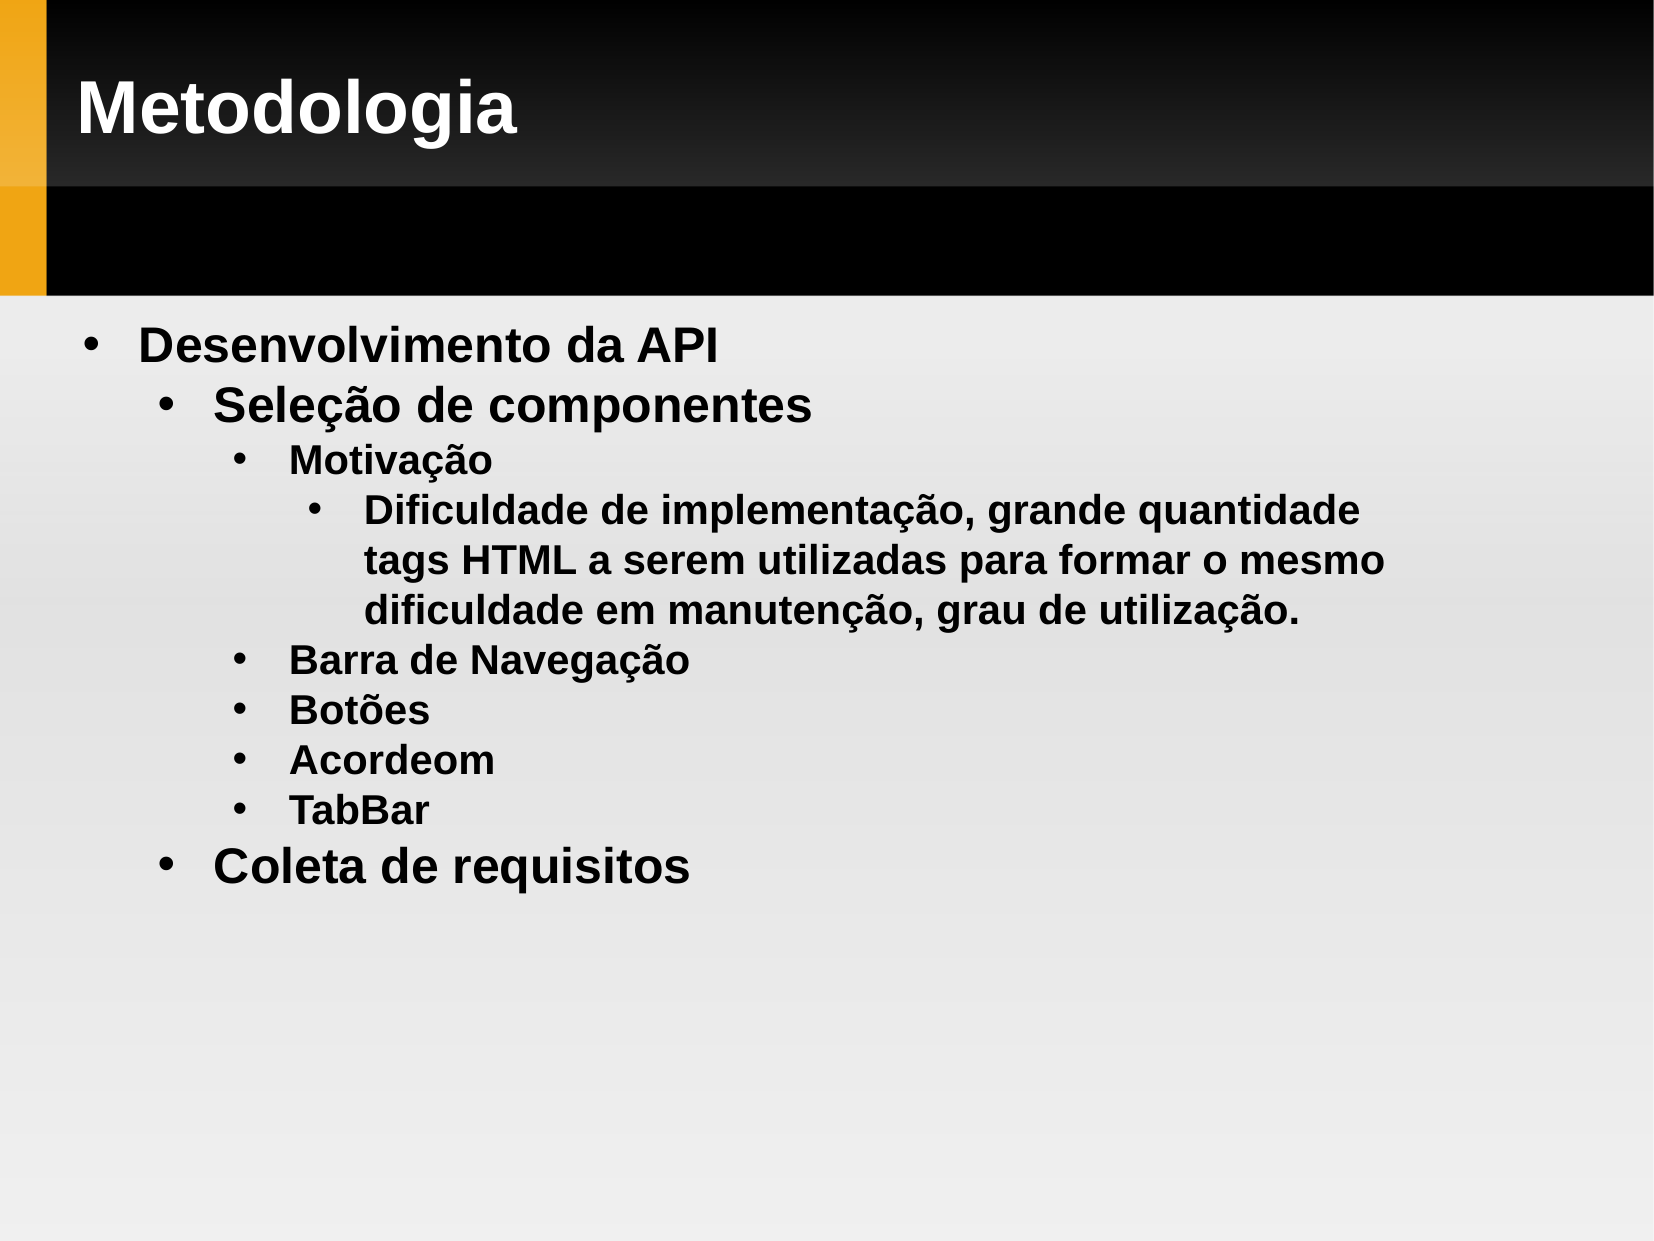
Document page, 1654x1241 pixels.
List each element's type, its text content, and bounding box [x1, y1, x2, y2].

text_box Desenvolvimento da API Seleção de componentes Motivação Dificuldade de implementação, grande quantidade tags HTML a serem utilizadas para formar o mesmo dificuldade em manutenção, grau de utilização. Barra de Navegação Botões Acordeom TabBar Coleta de requisitos [82, 312, 1571, 1053]
picture [0, 0, 1654, 1241]
text_box Metodologia [76, 0, 1565, 208]
